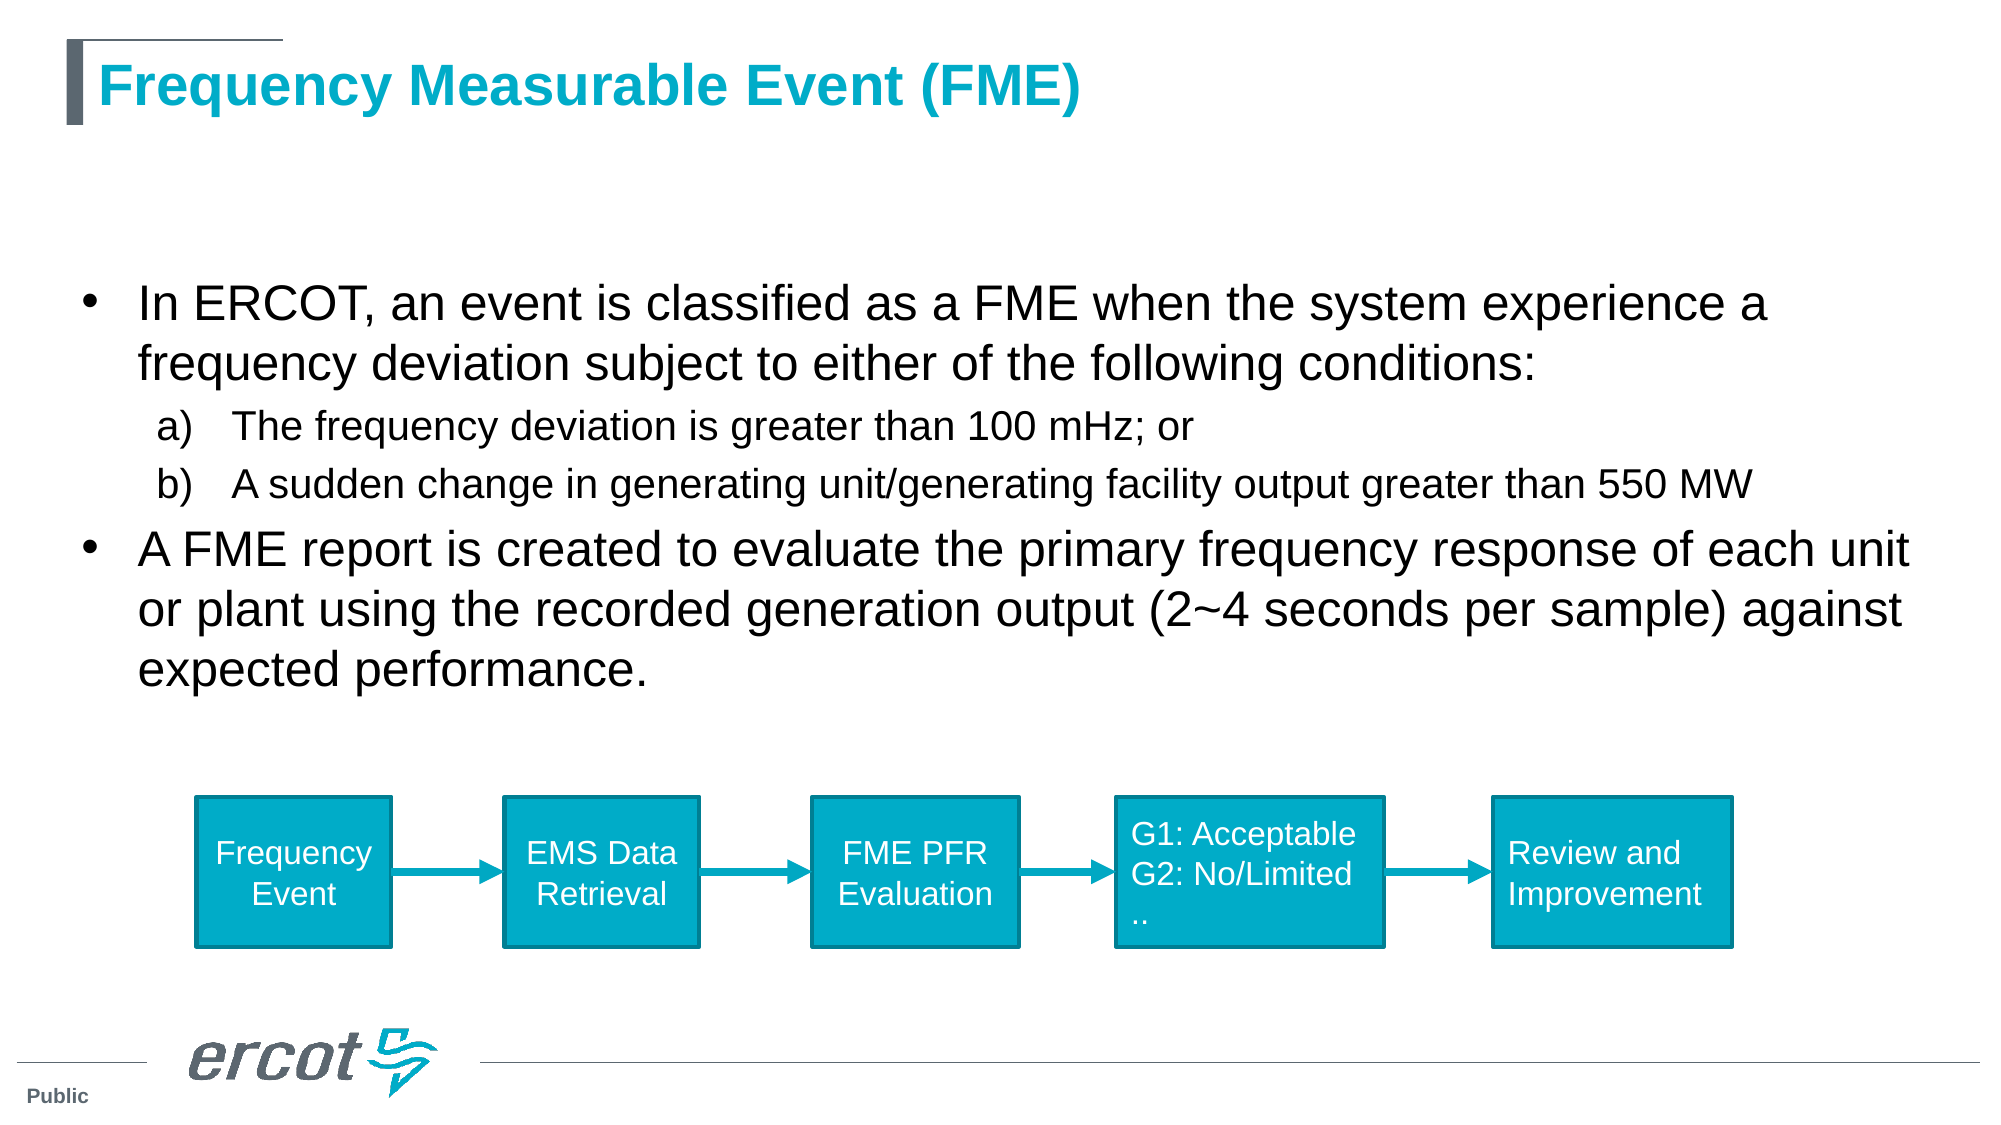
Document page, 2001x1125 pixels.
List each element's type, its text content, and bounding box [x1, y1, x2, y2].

text_box Frequency Event [194, 795, 393, 949]
title Frequency Measurable Event (FME) [83, 39, 1934, 228]
text_box G1: Acceptable G2: No/Limited .. [1114, 795, 1386, 949]
text_box EMS Data Retrieval [502, 795, 701, 949]
list In ERCOT, an event is classified as a FME when the system experience a frequency deviation subject to either of the following conditions: The frequency deviation is greater than 100 mHz; or A sudden change in generating unit/generating facility output greater than 550 MW A FME report is created to evaluate the primary frequency response of each unit or plant using the recorded generation output (2~4 seconds per sample) against expected performance. [66, 262, 1934, 747]
text_box FME PFR Evaluation [810, 795, 1021, 949]
text_box Review and Improvement [1491, 795, 1734, 949]
picture [183, 1024, 442, 1100]
